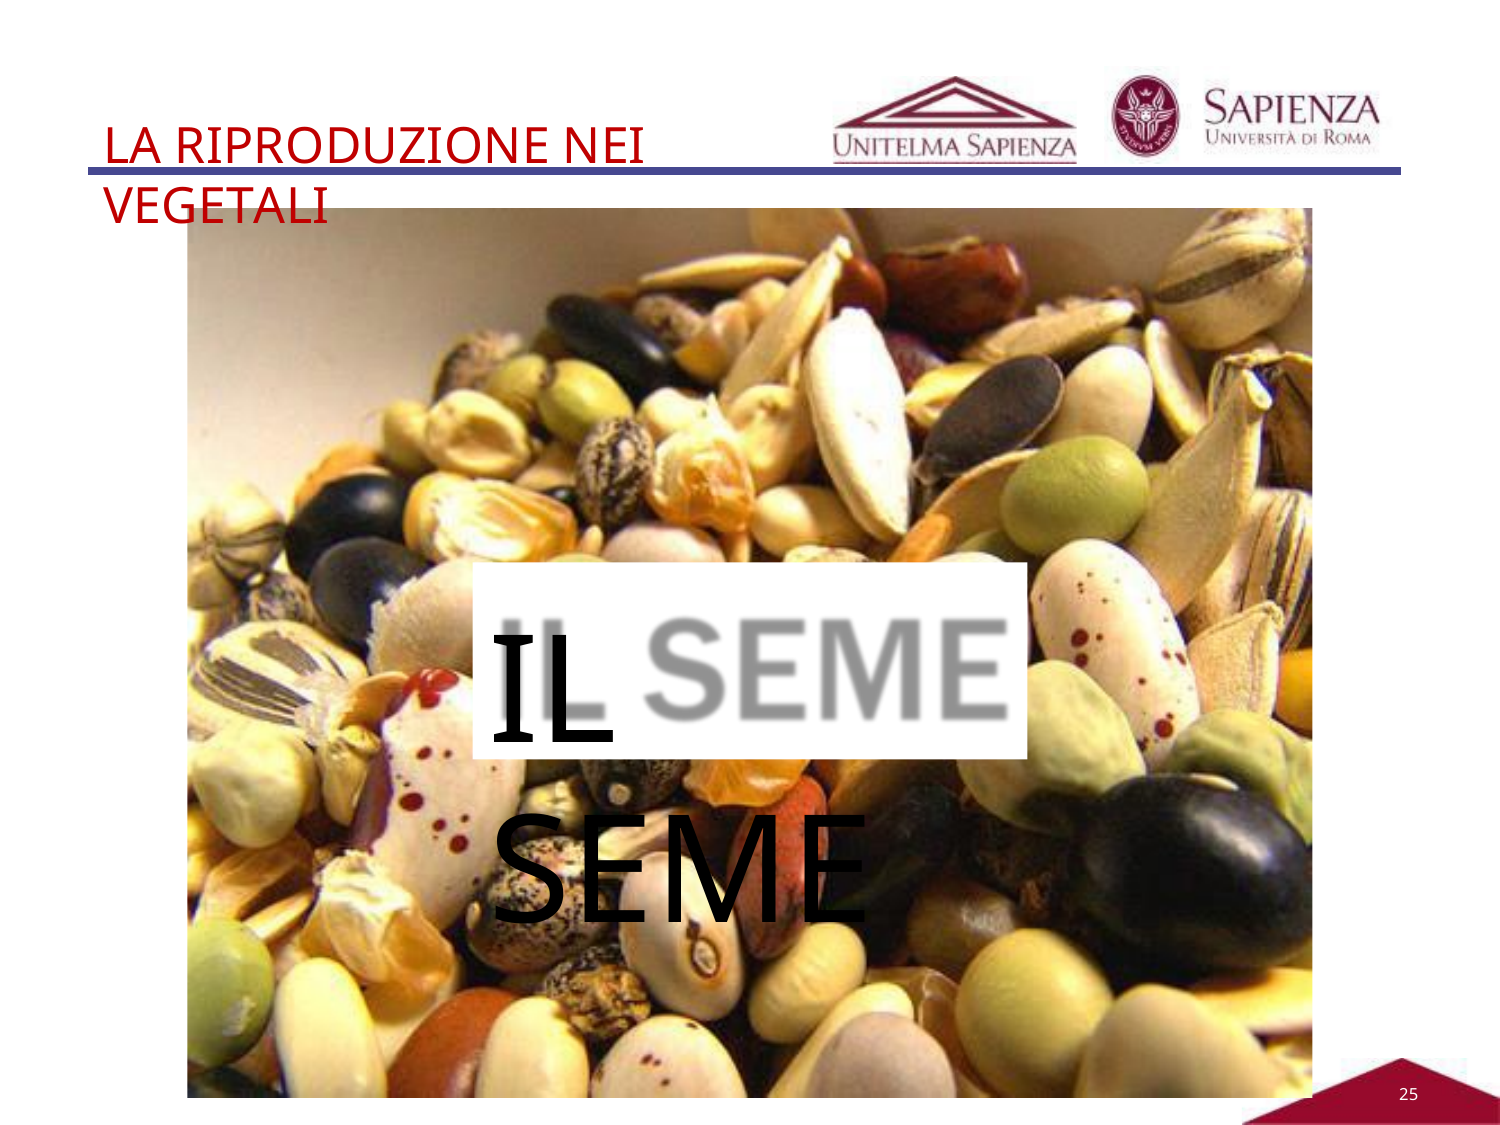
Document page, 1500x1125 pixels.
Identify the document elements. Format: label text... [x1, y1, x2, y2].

slide_number 25 [1394, 1083, 1422, 1125]
text_box LA RIPRODUZIONE NEI VEGETALI [101, 113, 809, 234]
subtitle IL SEME [486, 592, 1014, 1125]
picture [832, 76, 1077, 164]
picture [187, 208, 1500, 1125]
picture [1104, 66, 1414, 164]
